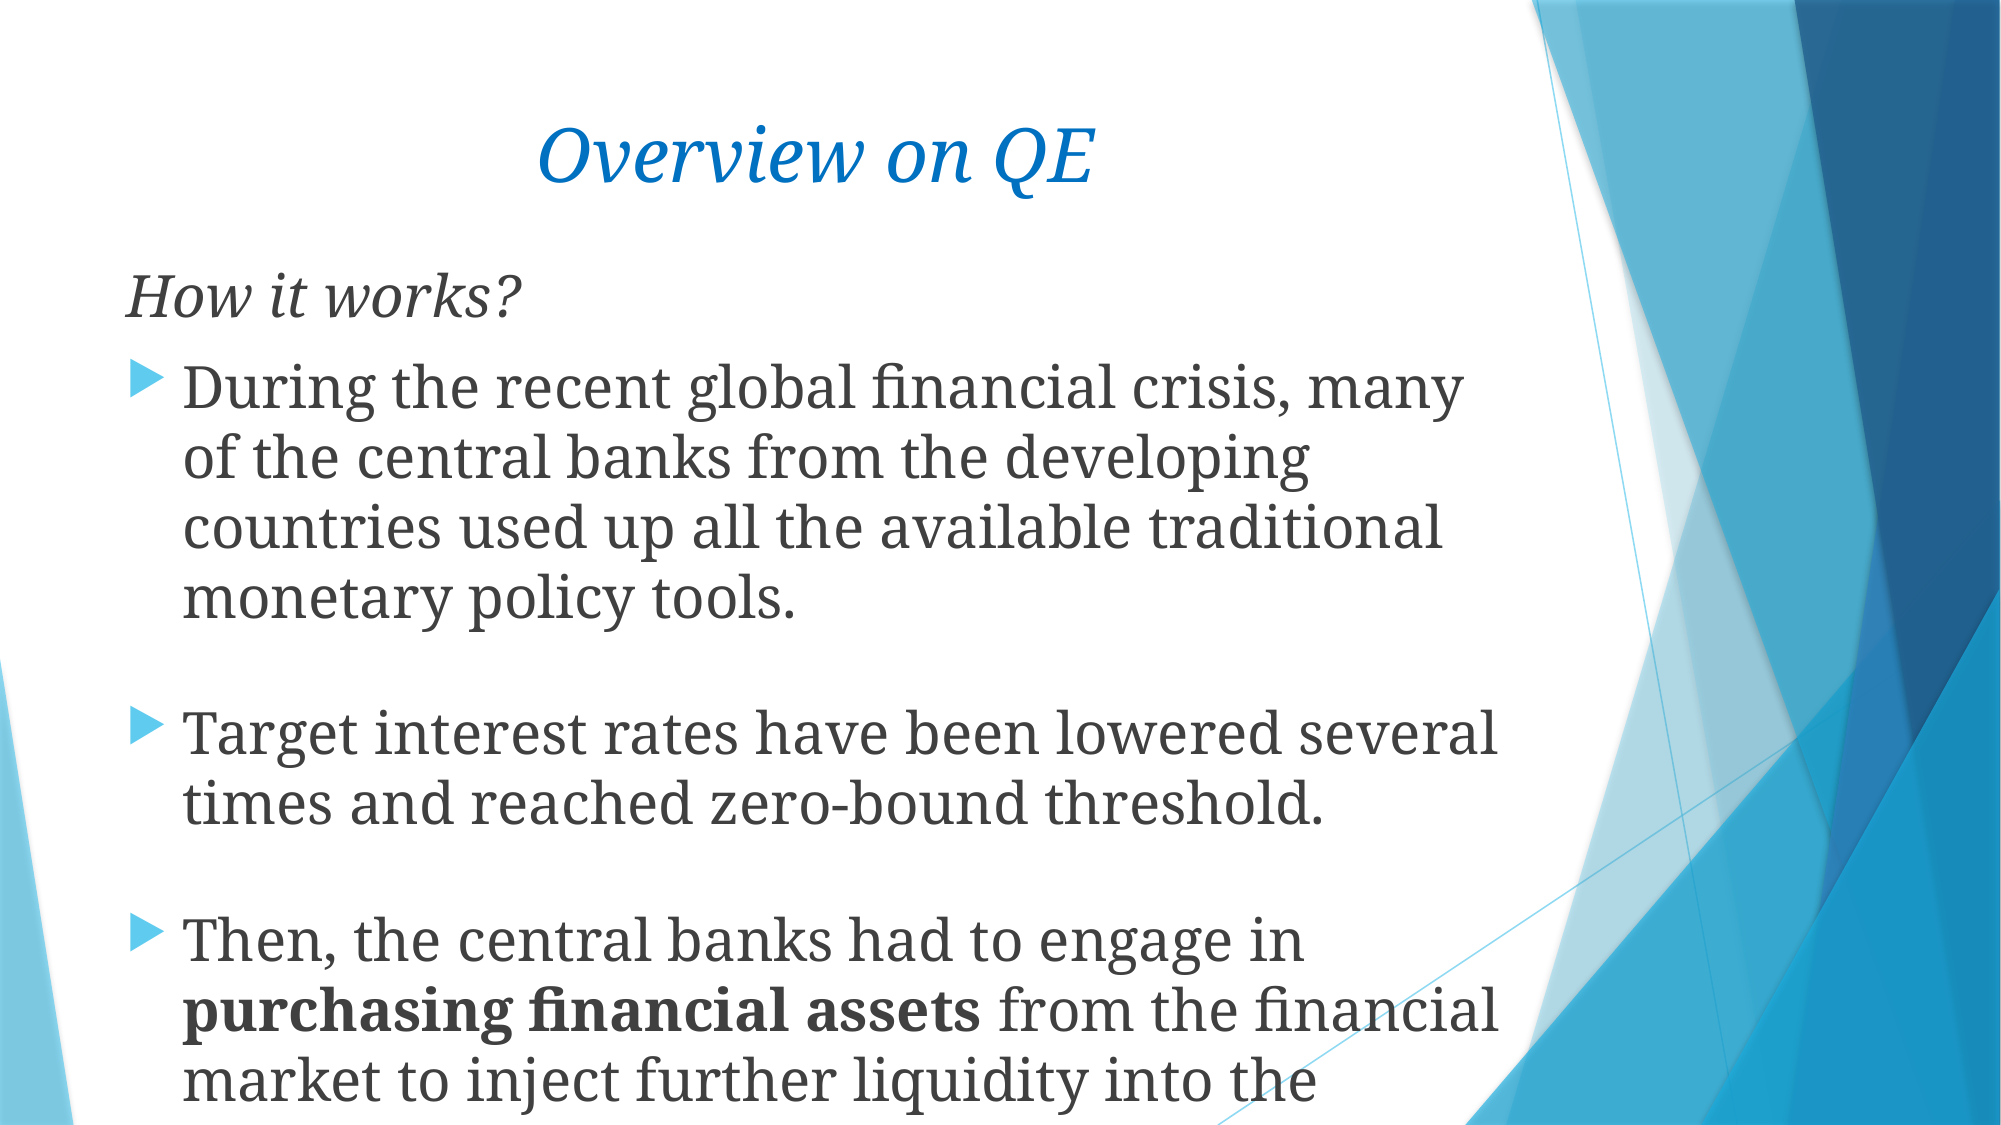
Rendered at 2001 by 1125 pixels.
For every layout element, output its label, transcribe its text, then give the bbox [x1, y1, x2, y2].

list How it works? During the recent global financial crisis, many of the central banks from the developing countries used up all the available traditional monetary policy tools. Target interest rates have been lowered several times and reached zero-bound threshold. Then, the central banks had to engage in purchasing financial assets from the financial market to inject further liquidity into the system. [111, 251, 1522, 1069]
title Overview on QE [111, 99, 1522, 251]
